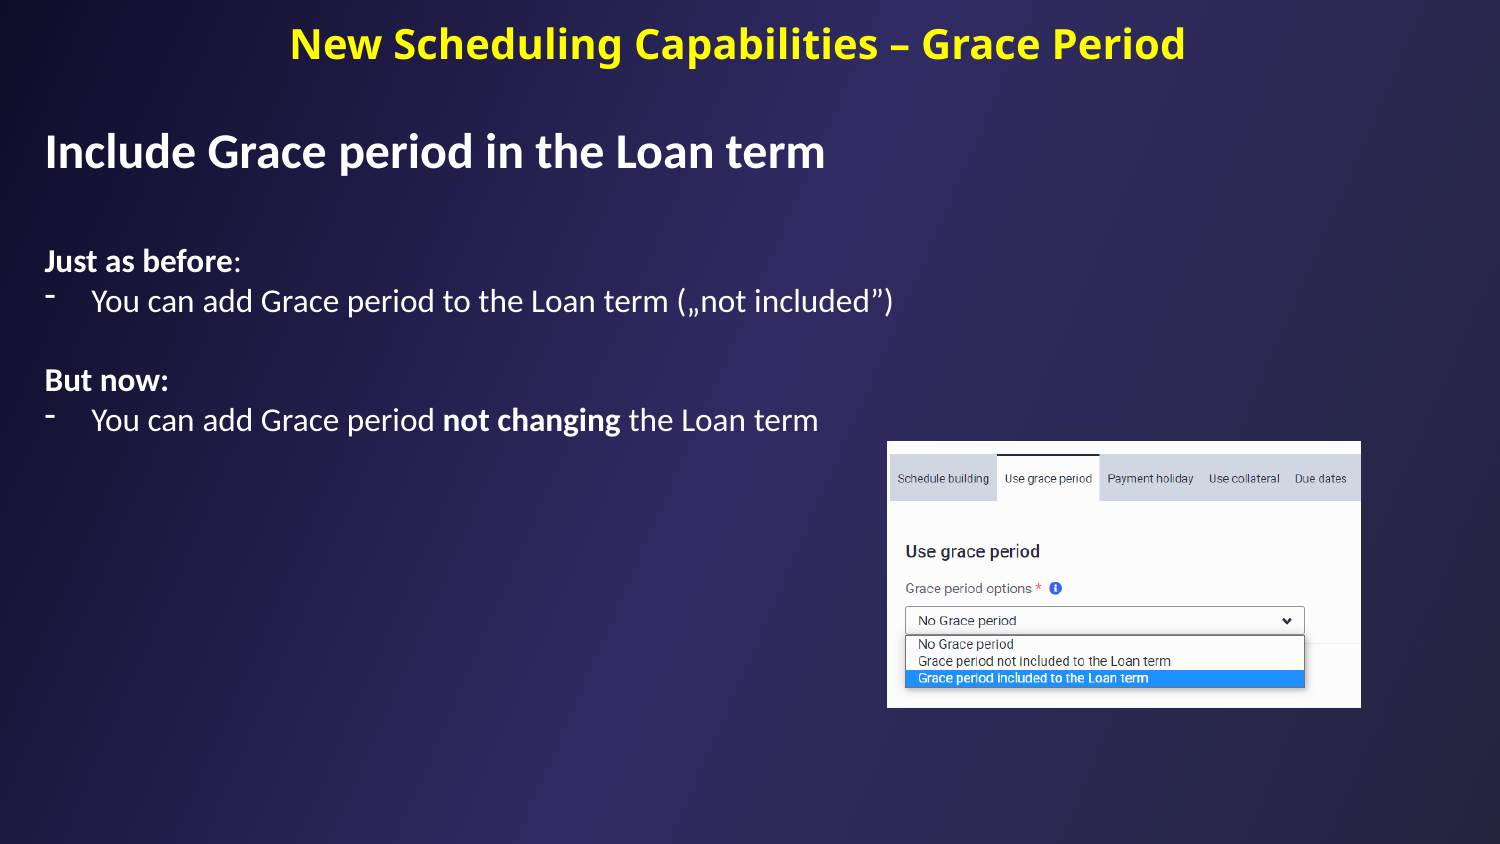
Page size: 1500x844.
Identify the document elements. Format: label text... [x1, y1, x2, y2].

picture [0, 0, 1500, 844]
text_box Include Grace period in the Loan term Just as before: You can add Grace period to the Loan term („not included”) But now: You can add Grace period not changing the Loan term [29, 111, 1007, 480]
text_box New Scheduling Capabilities – Grace Period [9, 0, 1482, 87]
